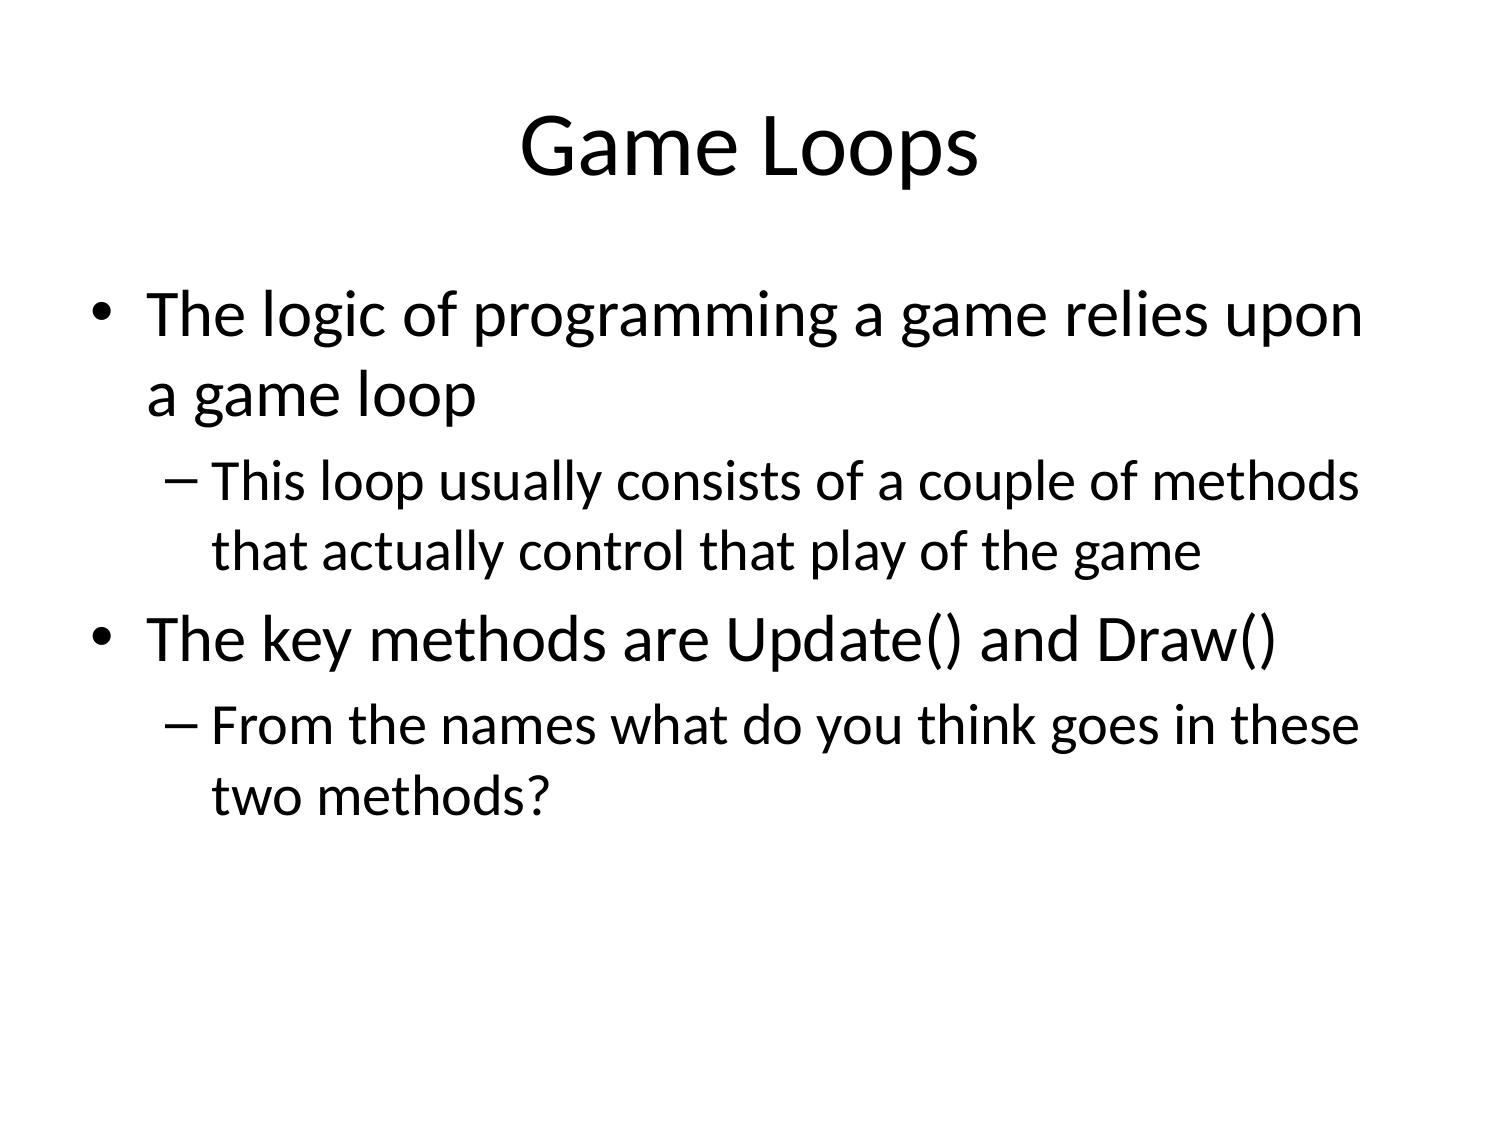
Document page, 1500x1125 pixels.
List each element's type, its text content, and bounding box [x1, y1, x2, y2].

title Game Loops [75, 45, 1425, 233]
list The logic of programming a game relies upon a game loop This loop usually consists of a couple of methods that actually control that play of the game The key methods are Update() and Draw() From the names what do you think goes in these two methods? [75, 262, 1425, 1005]
